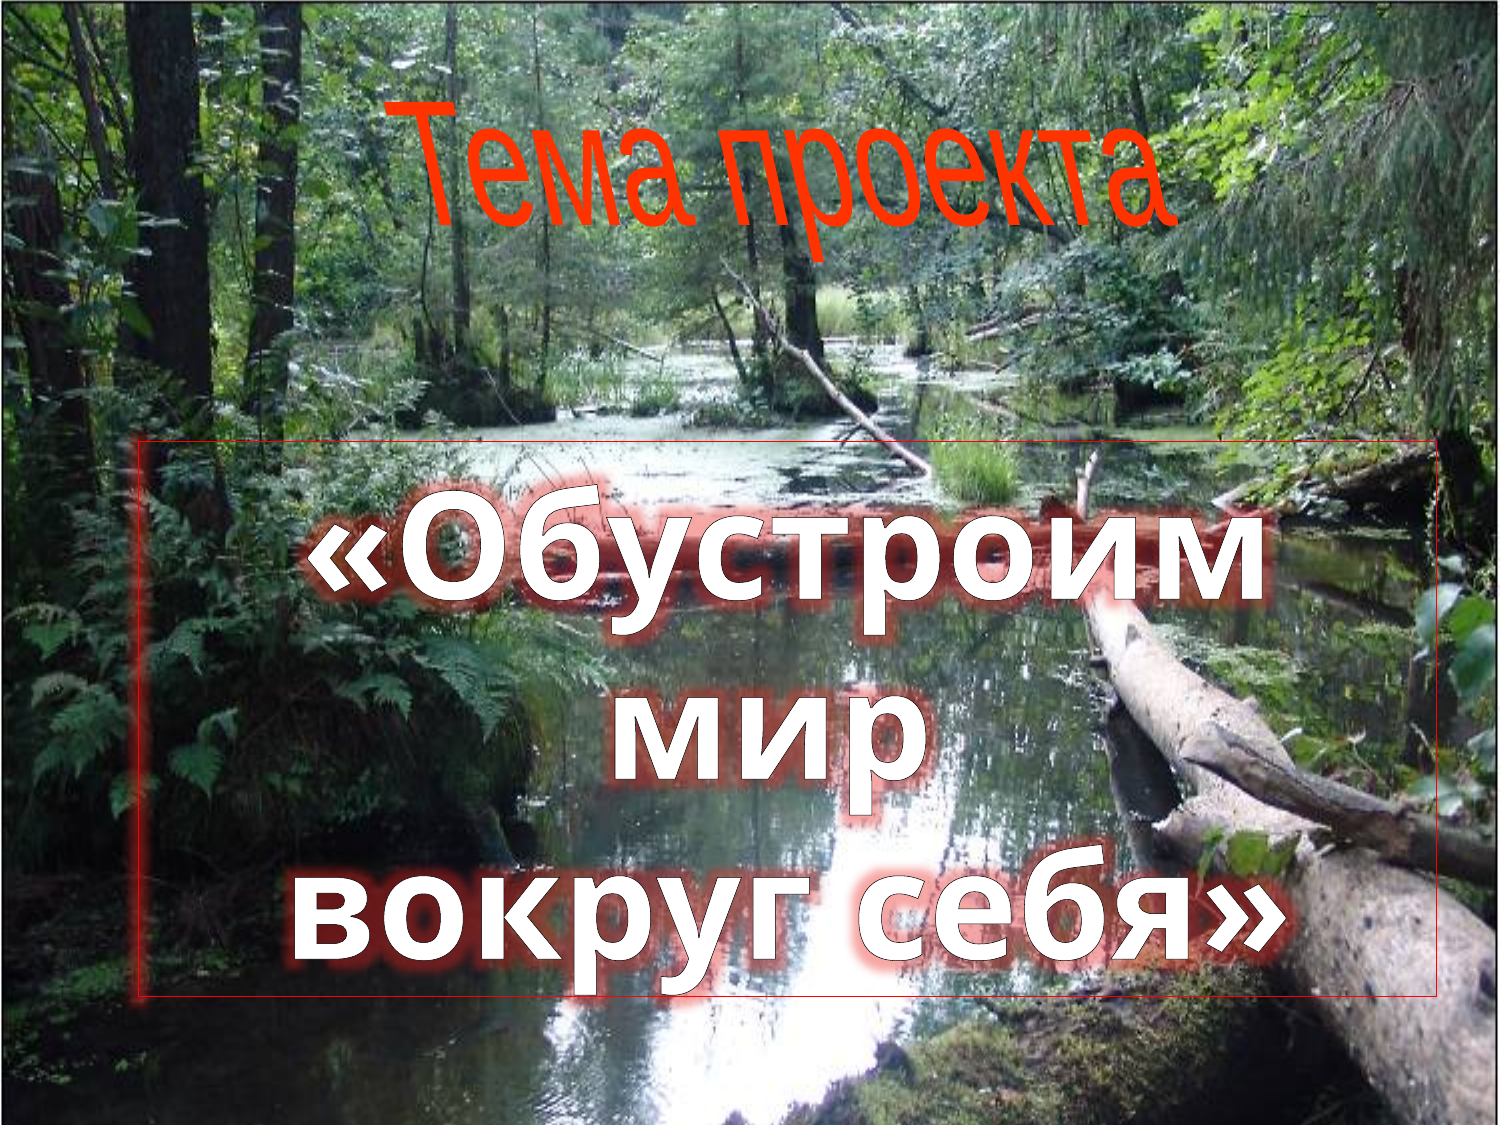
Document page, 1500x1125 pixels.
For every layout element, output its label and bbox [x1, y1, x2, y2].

list [0, 0, 1500, 1125]
text_box [137, 312, 783, 1001]
